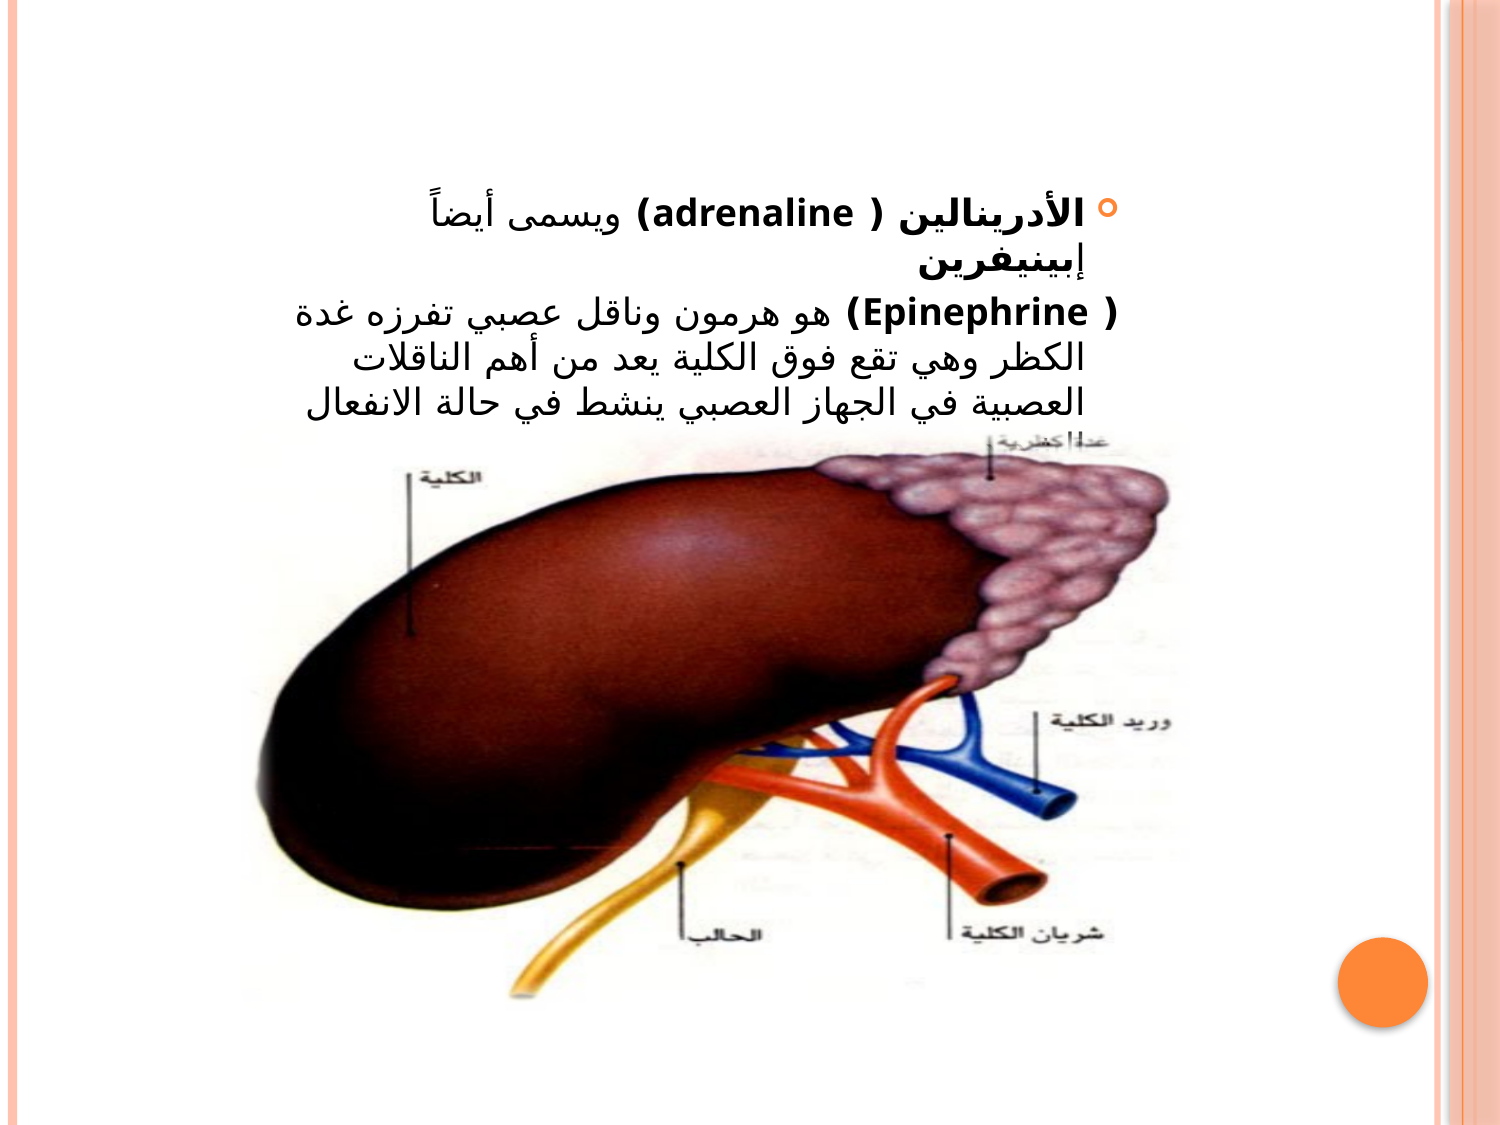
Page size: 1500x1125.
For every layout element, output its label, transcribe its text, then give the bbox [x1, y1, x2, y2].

picture [240, 420, 1190, 1012]
list الأدرينالين ( adrenaline) ويسمى أيضاً إبينيفرين ( Epinephrine) هو هرمون وناقل عصبي تفرزه غدة الكظر وهي تقع فوق الكلية يعد من أهم الناقلات العصبية في الجهاز العصبي ينشط في حالة الانفعال الشديد [243, 181, 1135, 417]
